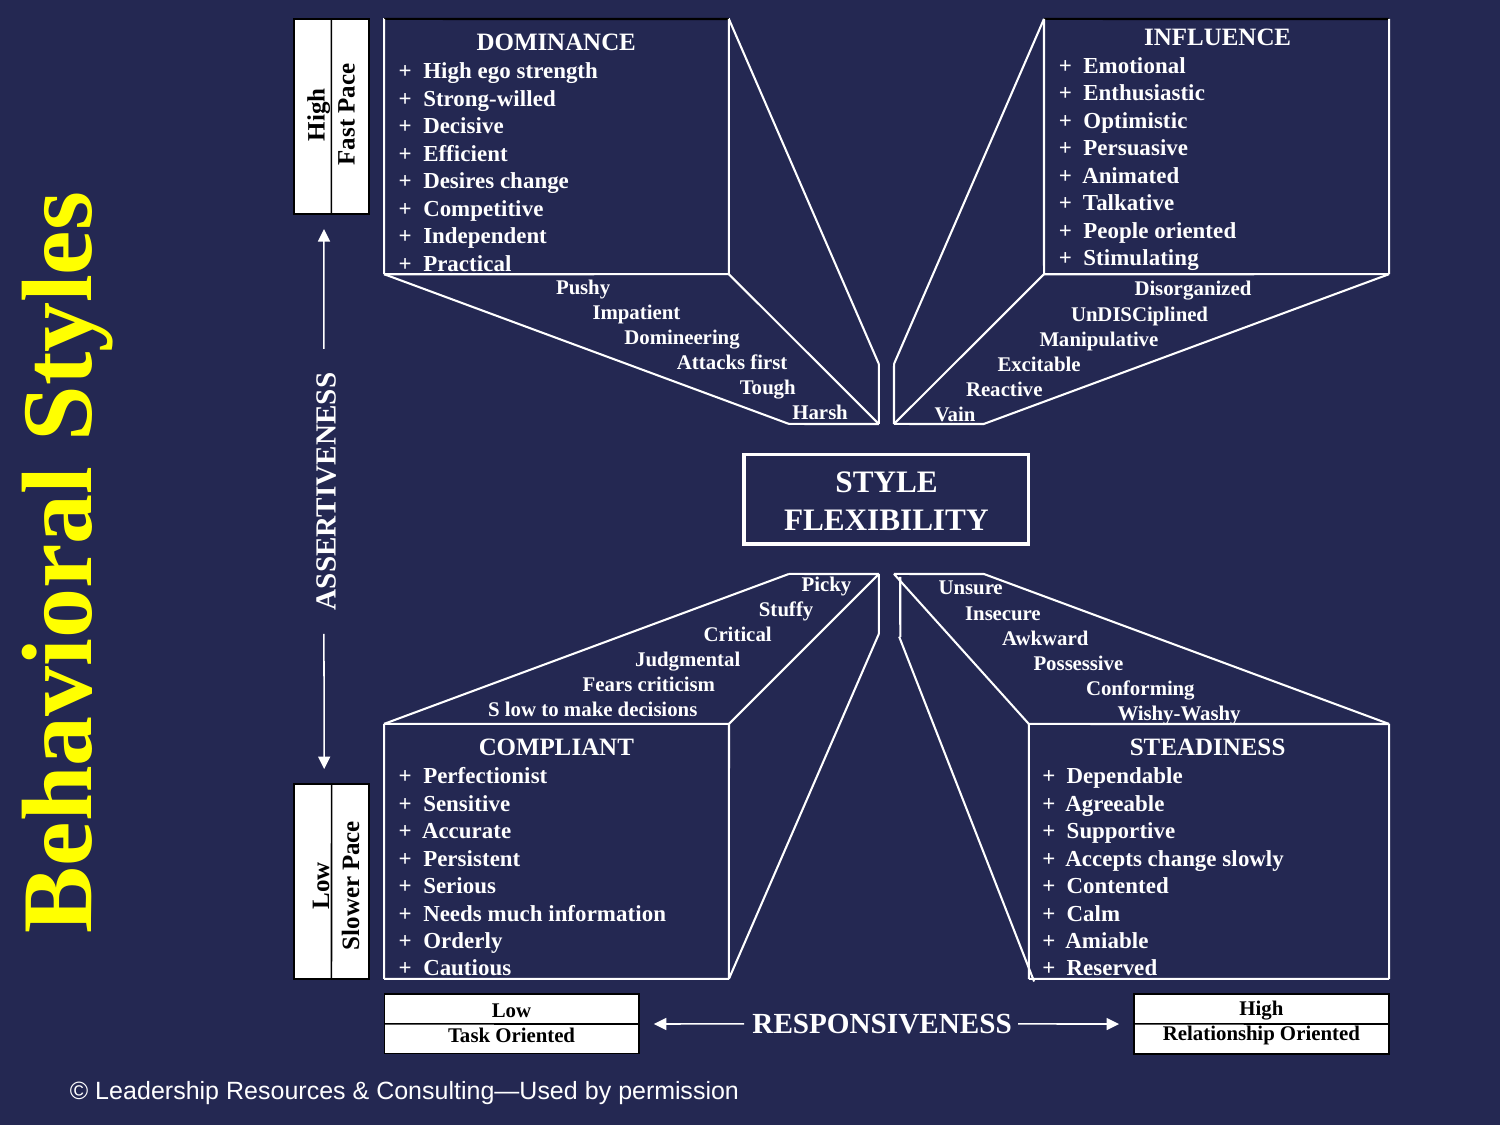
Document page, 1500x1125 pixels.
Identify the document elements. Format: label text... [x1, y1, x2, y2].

text_box Behavioral Styles [0, 0, 119, 1125]
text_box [291, 12, 1392, 1065]
footer © Leadership Resources & Consulting—Used by permission [119, 1059, 760, 1120]
